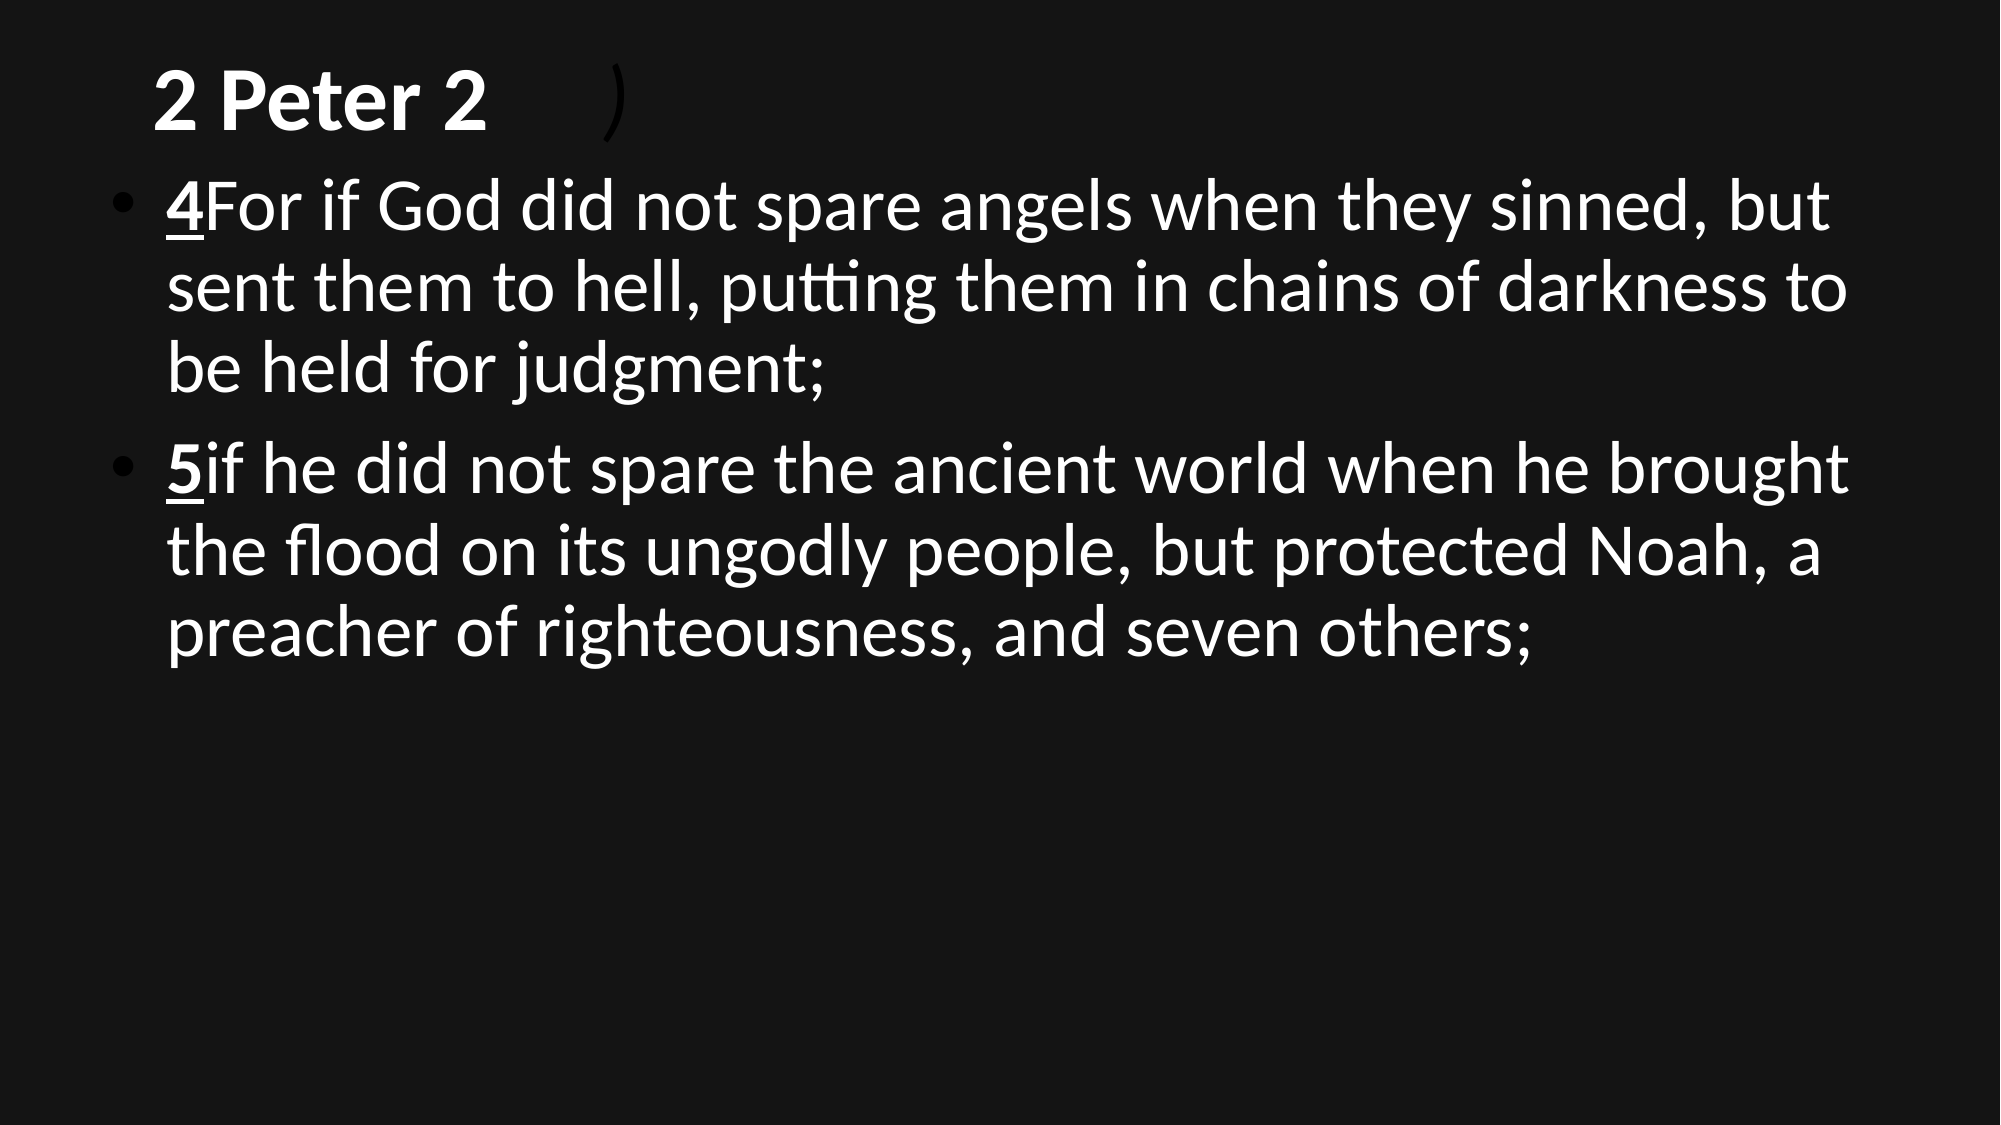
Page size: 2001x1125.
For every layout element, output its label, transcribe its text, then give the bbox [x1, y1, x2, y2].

title 2 Peter 2 ) [137, 24, 1863, 158]
list 4For if God did not spare angels when they sinned, but sent them to hell, putting them in chains of darkness to be held for judgment; 5if he did not spare the ancient world when he brought the flood on its ungodly people, but protected Noah, a preacher of righteousness, and seven others; [76, 158, 1923, 1100]
